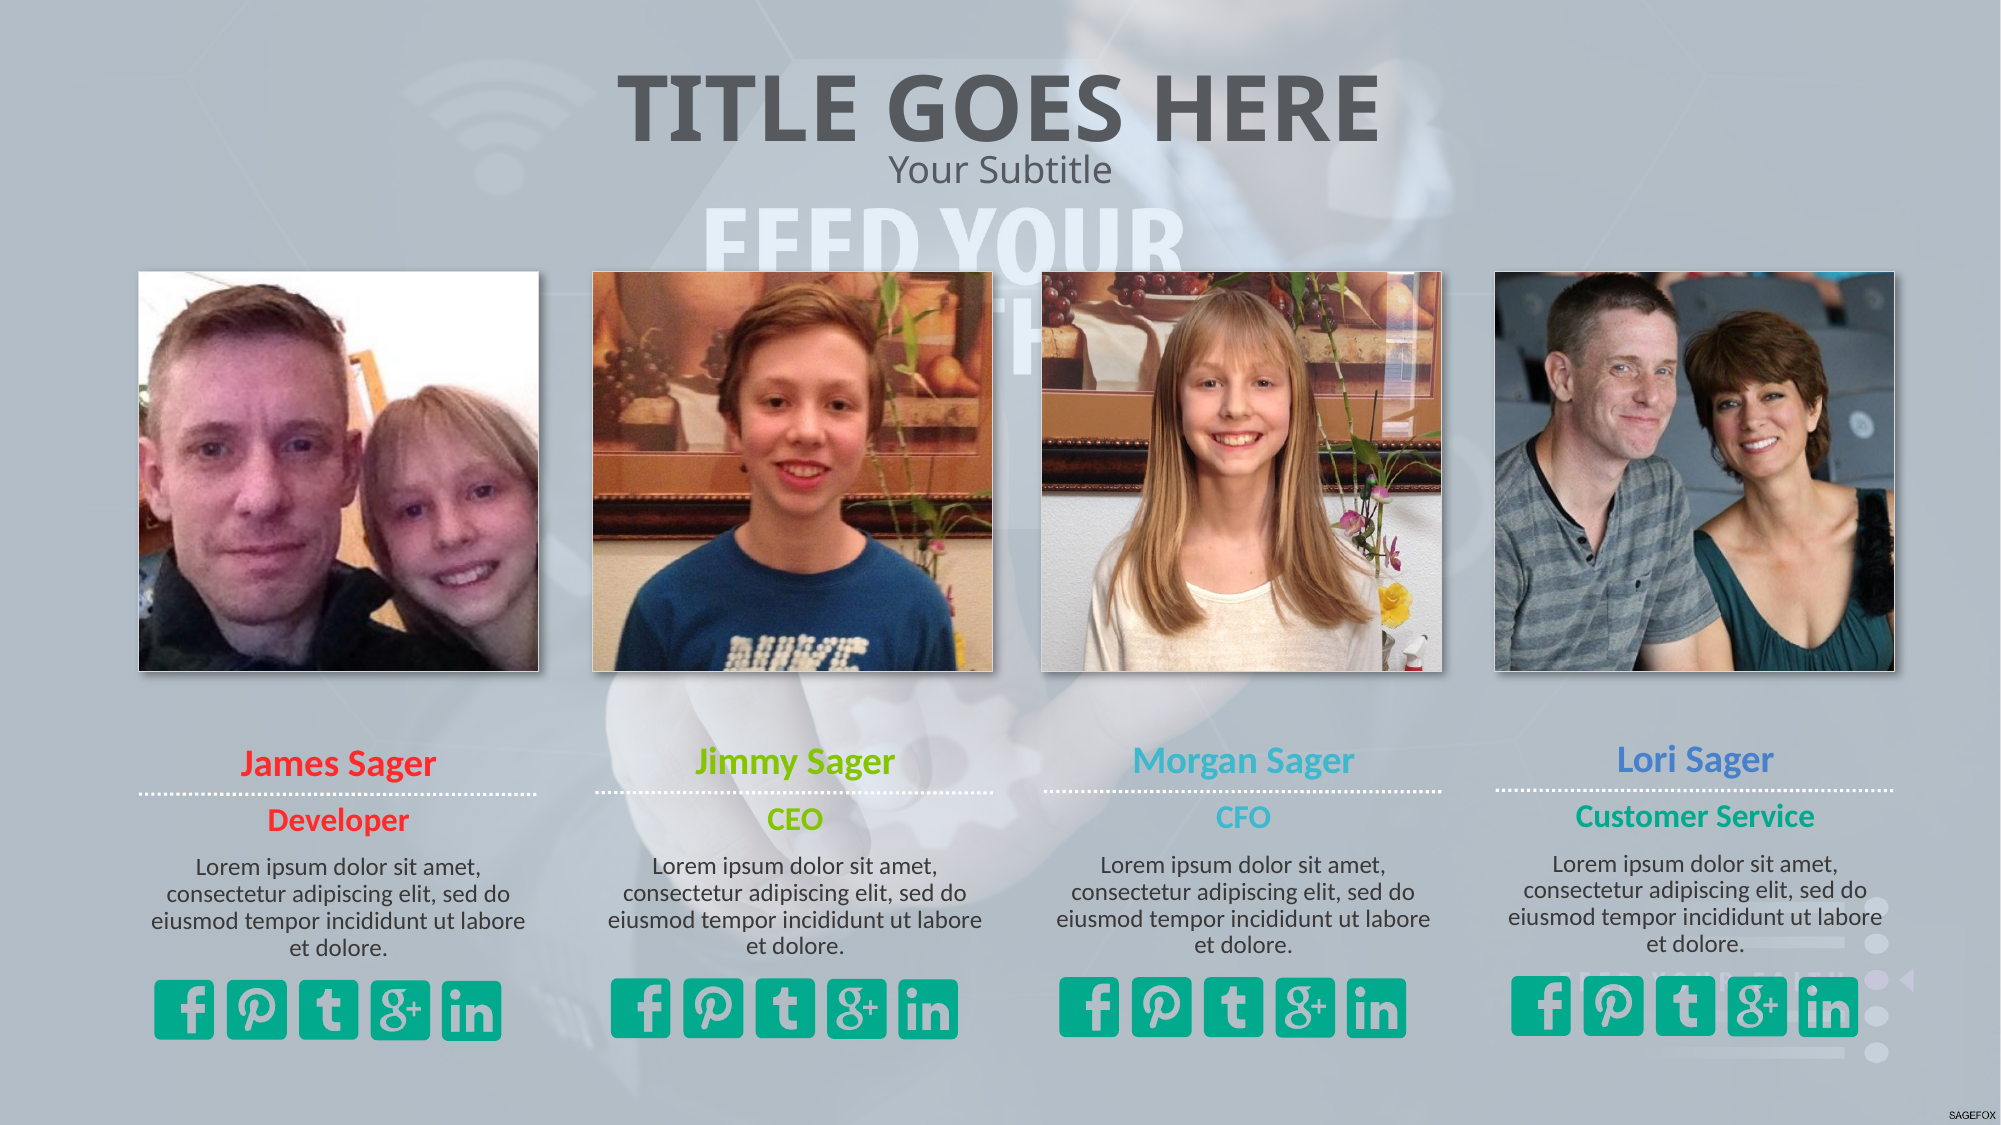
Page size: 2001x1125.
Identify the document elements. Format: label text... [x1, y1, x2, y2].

text_box Lori Sager [1520, 738, 1871, 781]
text_box Lorem ipsum dolor sit amet, consectetur adipiscing elit, sed do eiusmod tempor incididunt ut labore et dolore. [1495, 850, 1896, 964]
text_box Lorem ipsum dolor sit amet, consectetur adipiscing elit, sed do eiusmod tempor incididunt ut labore et dolore. [1043, 851, 1444, 965]
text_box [610, 978, 958, 1040]
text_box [1059, 977, 1407, 1039]
text_box CFO [1068, 797, 1419, 840]
text_box Customer Service [1520, 796, 1871, 839]
text_box [138, 270, 540, 672]
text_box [1511, 976, 1859, 1038]
text_box Jimmy Sager [620, 740, 971, 784]
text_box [154, 979, 502, 1041]
text_box Lorem ipsum dolor sit amet, consectetur adipiscing elit, sed do eiusmod tempor incididunt ut labore et dolore. [138, 854, 539, 968]
text_box [591, 270, 993, 672]
text_box [1040, 270, 1442, 672]
text_box Lorem ipsum dolor sit amet, consectetur adipiscing elit, sed do eiusmod tempor incididunt ut labore et dolore. [595, 852, 996, 966]
text_box Developer [163, 799, 514, 842]
text_box CEO [620, 798, 971, 841]
picture [1925, 0, 2001, 1125]
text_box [548, 42, 1452, 199]
text_box [1494, 271, 1896, 673]
text_box James Sager [163, 742, 514, 785]
text_box Morgan Sager [1068, 739, 1419, 782]
